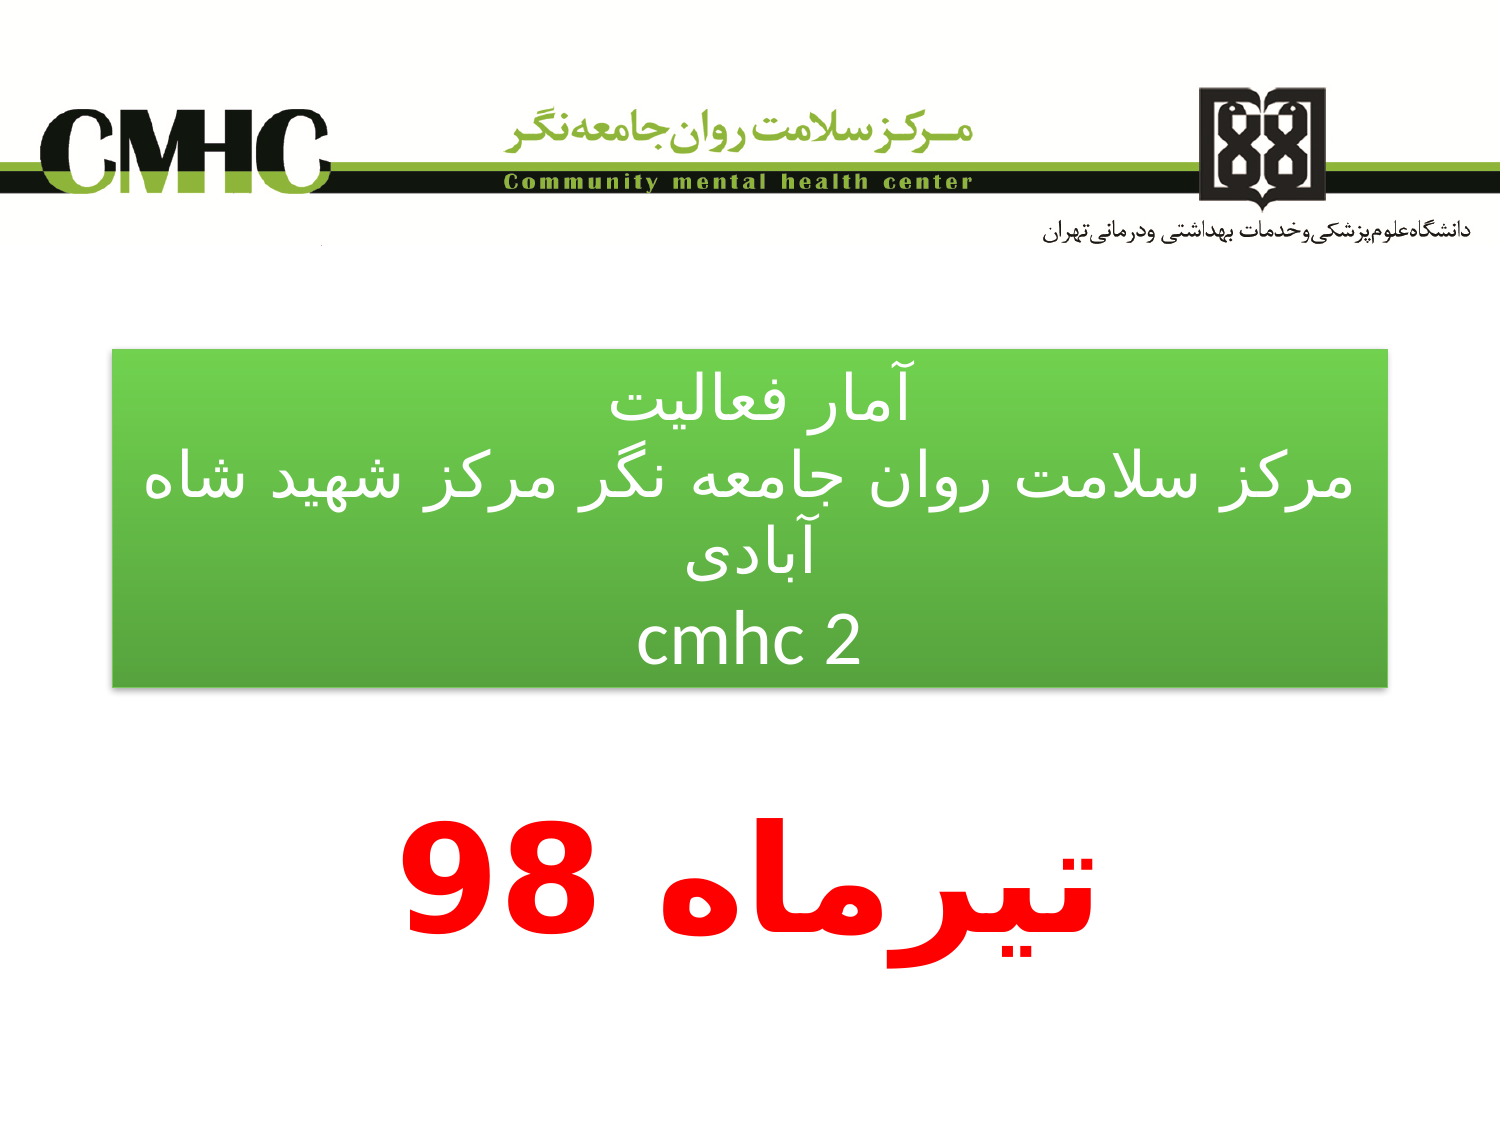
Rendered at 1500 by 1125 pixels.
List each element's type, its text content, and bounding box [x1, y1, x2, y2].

title آمار فعالیت مرکز سلامت روان جامعه نگر مرکز شهید شاه آبادی cmhc 2 [112, 349, 1388, 688]
subtitle تیرماه 98 [225, 774, 1275, 900]
picture [0, 0, 1500, 246]
